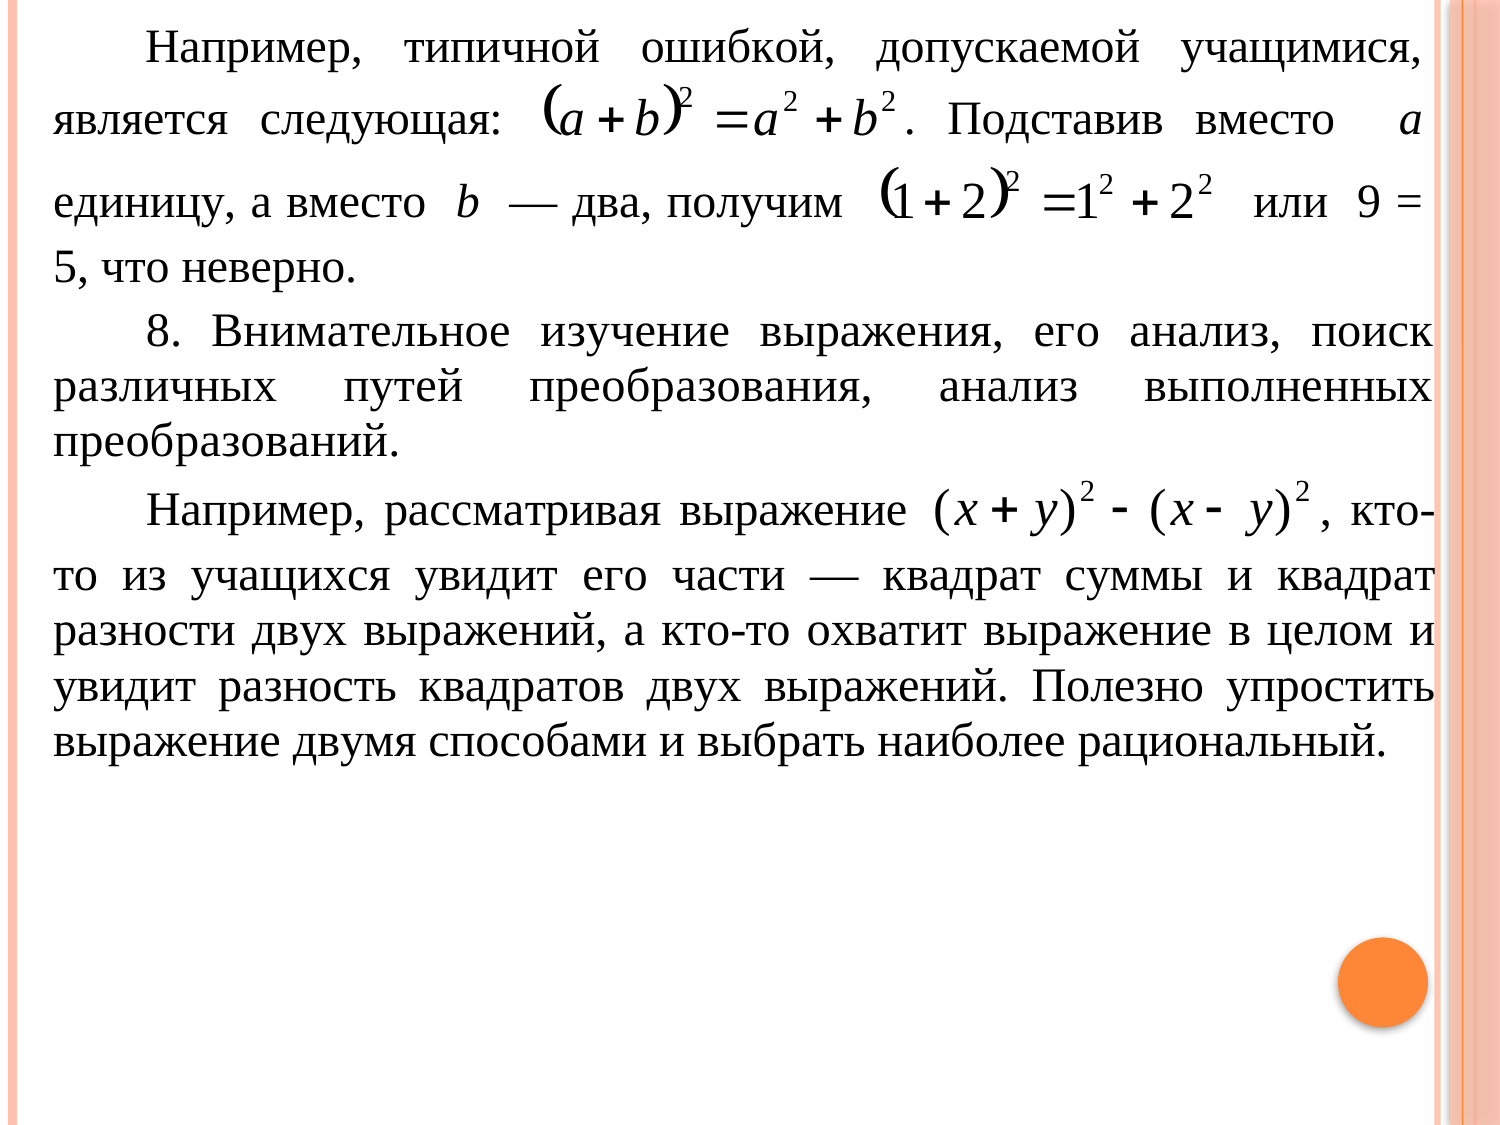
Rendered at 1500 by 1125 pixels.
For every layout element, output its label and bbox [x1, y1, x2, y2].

picture [52, 302, 1436, 768]
list [52, 18, 1424, 295]
